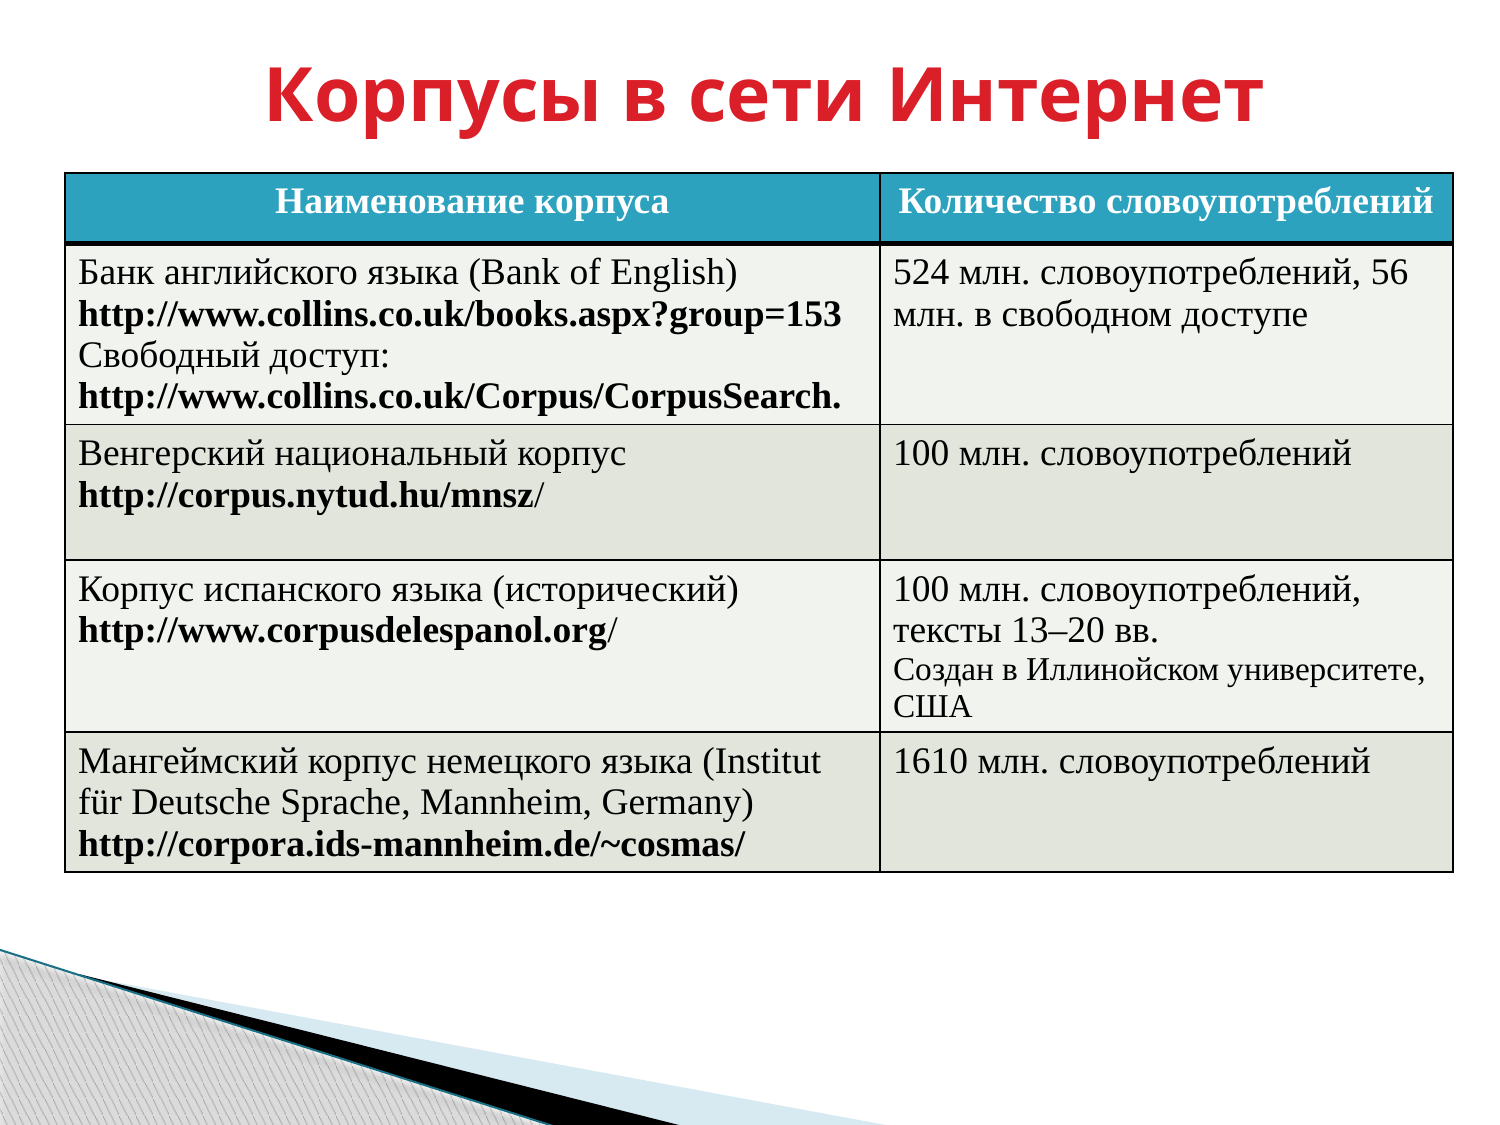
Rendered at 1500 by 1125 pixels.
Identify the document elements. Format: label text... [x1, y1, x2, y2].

table_cell Мангеймский корпус немецкого языка (Institut für Deutsche Sprache, Mannheim, Germany) http://corpora.ids-mannheim.de/~cosmas/ [66, 733, 879, 871]
table_cell 1610 млн. словоупотреблений [881, 733, 1452, 871]
table_cell Банк английского языка (Bank of English) http://www.collins.co.uk/books.aspx?group=153 Свободный доступ: http://www.collins.co.uk/Corpus/CorpusSearch. [66, 246, 879, 424]
table_cell 524 млн. словоупотреблений, 56 млн. в свободном доступе [881, 246, 1452, 424]
table_cell Корпус испанского языка (исторический) http://www.corpusdelespanol.org/ [66, 561, 879, 731]
table_header Количество словоупотреблений [881, 174, 1452, 241]
table_cell 100 млн. словоупотреблений [881, 425, 1452, 559]
title Корпусы в сети Интернет [76, 30, 1454, 155]
table_header Наименование корпуса [66, 174, 879, 241]
table_cell Венгерский национальный корпус http://corpus.nytud.hu/mnsz/ [66, 425, 879, 559]
table_cell 100 млн. словоупотреблений, тексты 13–20 вв. Создан в Иллинойском университете, США [881, 561, 1452, 731]
